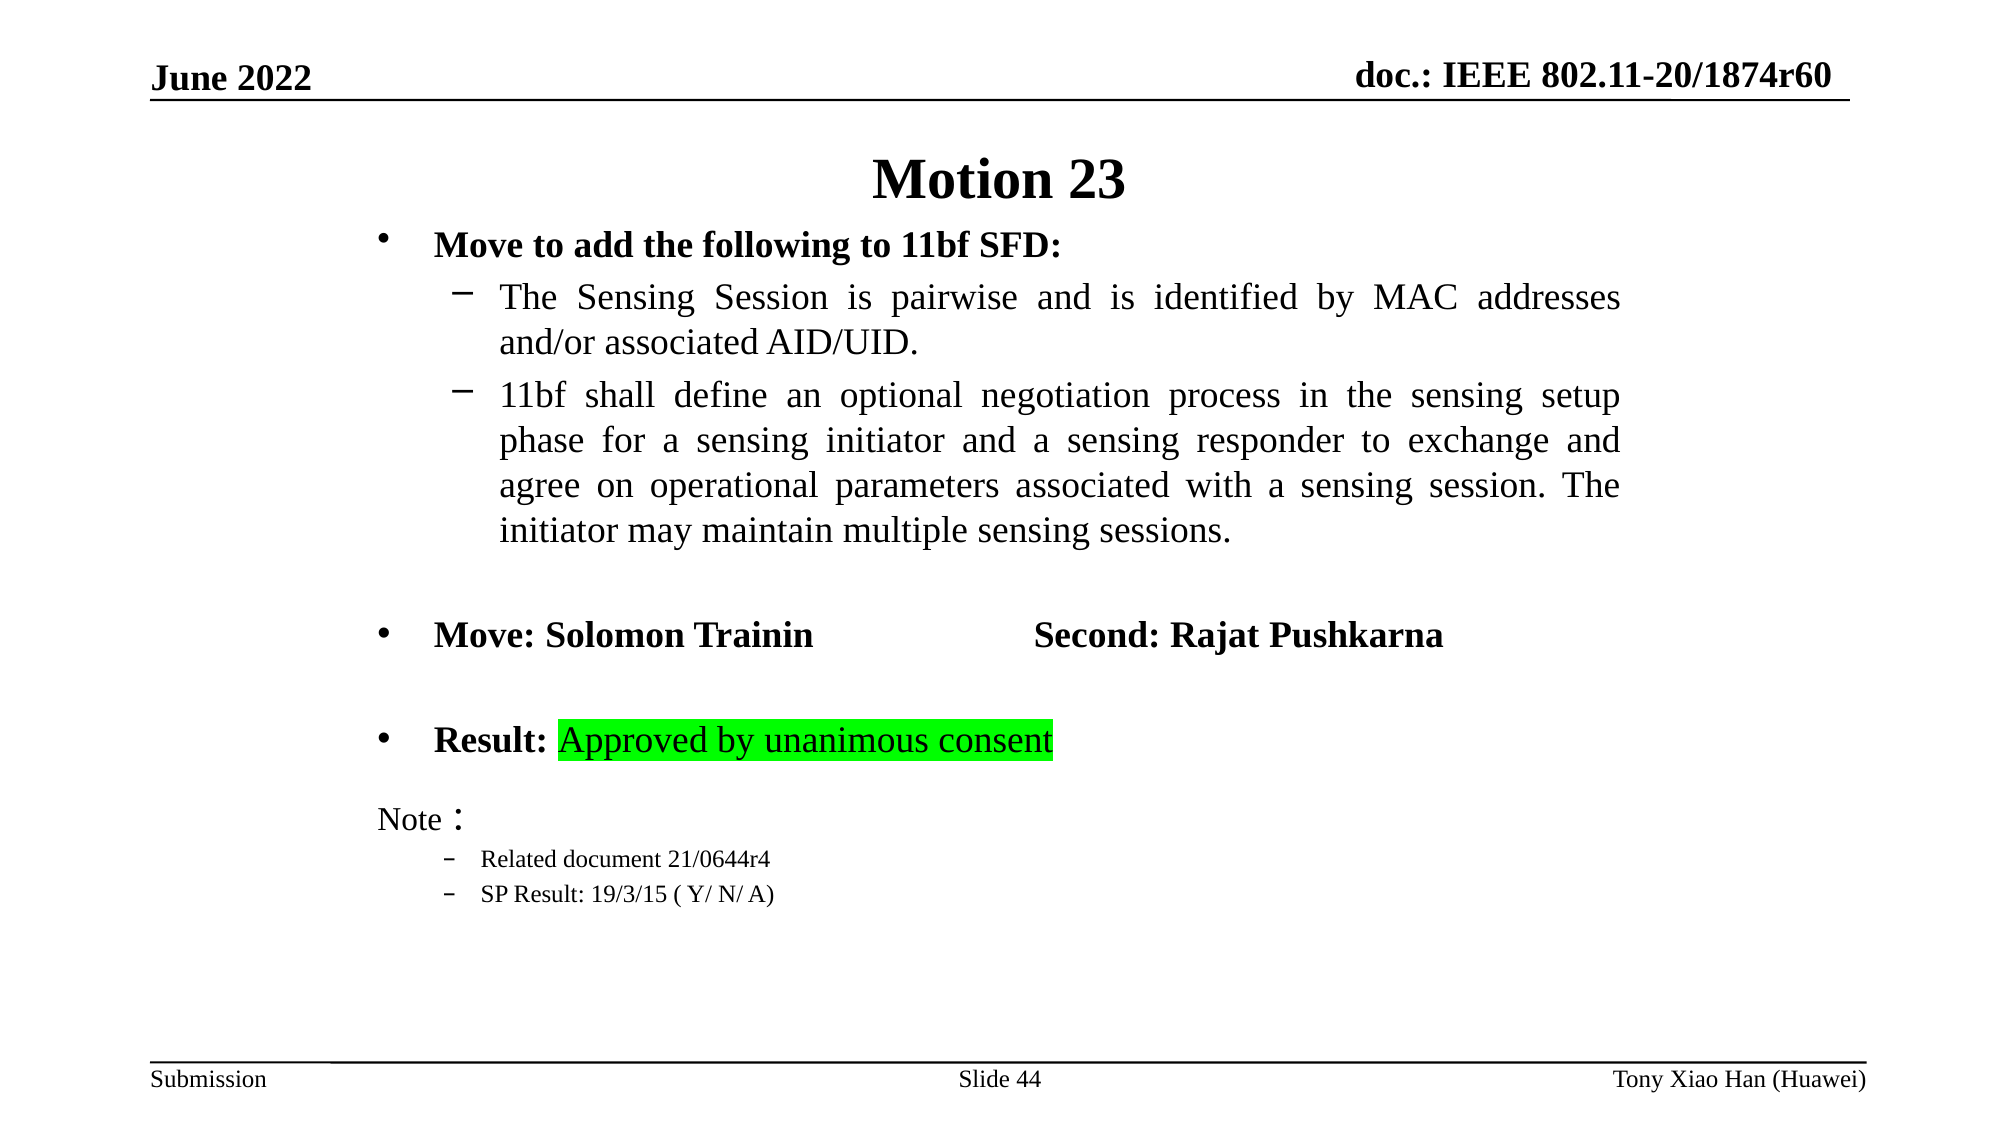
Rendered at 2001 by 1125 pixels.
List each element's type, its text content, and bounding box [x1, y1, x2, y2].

text_box Motion 23 [362, 87, 1638, 212]
text_box Move to add the following to 11bf SFD: The Sensing Session is pairwise and is identified by MAC addresses and/or associated AID/UID. 11bf shall define an optional negotiation process in the sensing setup phase for a sensing initiator and a sensing responder to exchange and agree on operational parameters associated with a sensing session. The initiator may maintain multiple sensing sessions. Move: Solomon Trainin Second: Rajat Pushkarna Result: Approved by unanimous consent Note： Related document 21/0644r4 SP Result: 19/3/15 ( Y/ N/ A) [362, 212, 1638, 975]
